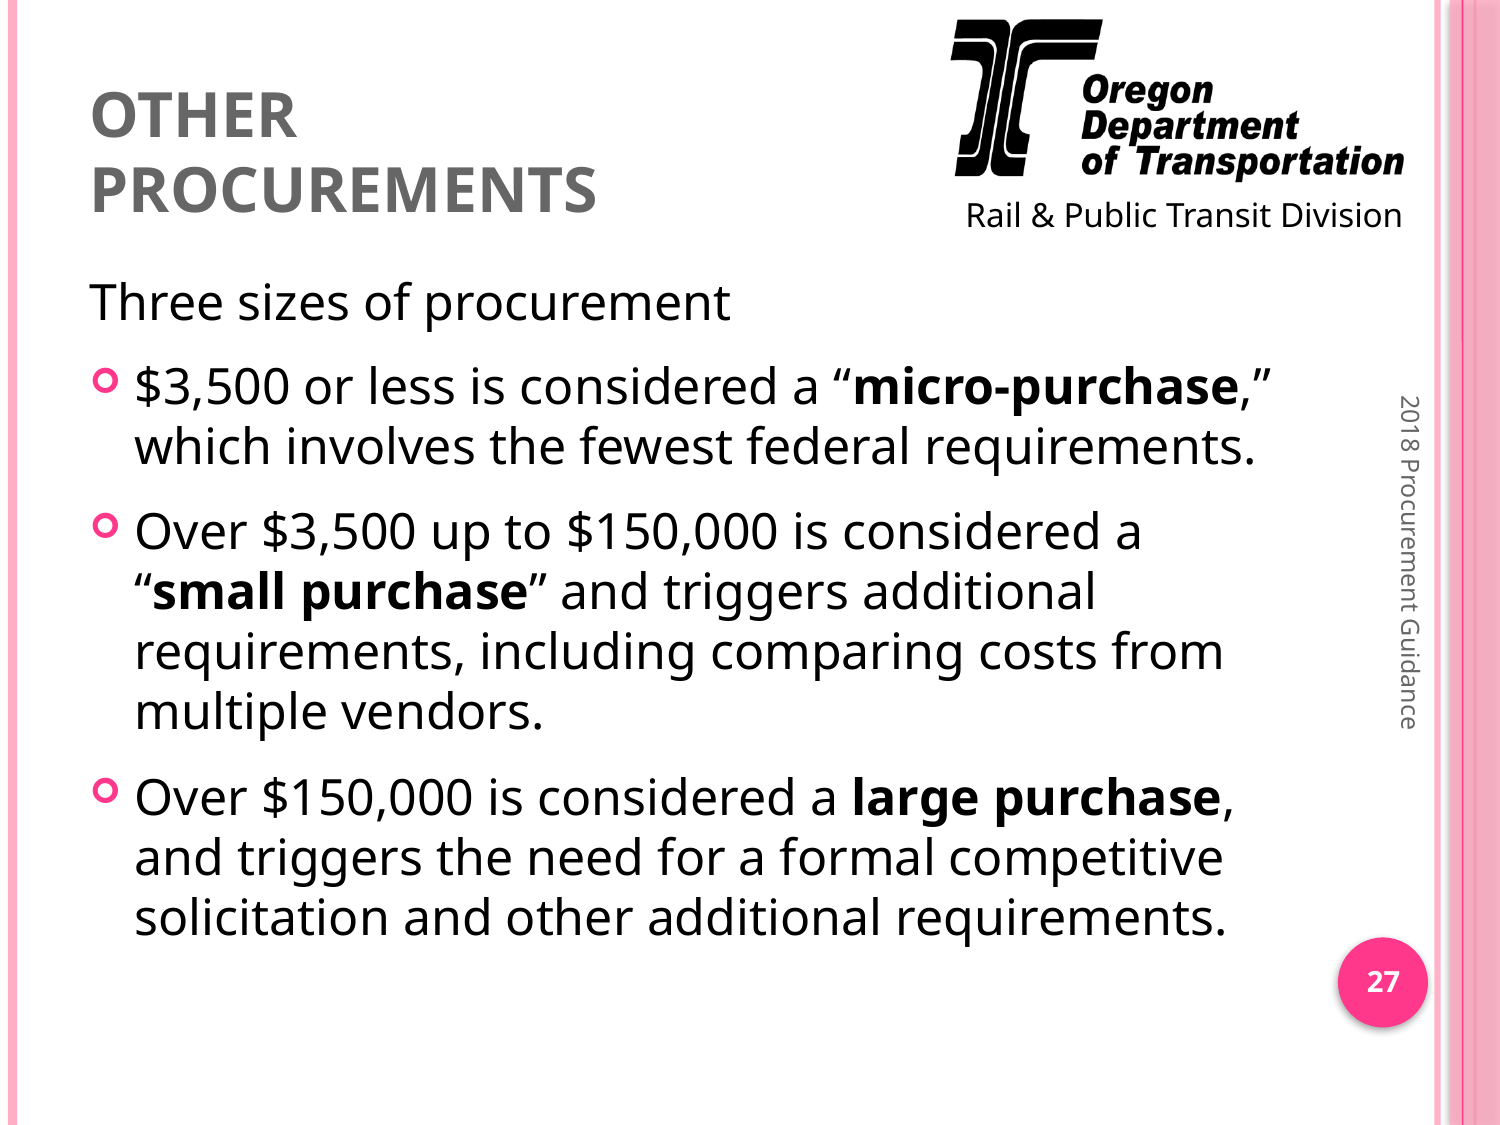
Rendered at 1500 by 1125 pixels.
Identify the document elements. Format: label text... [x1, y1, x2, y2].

list Three sizes of procurement $3,500 or less is considered a “micro-purchase,” which involves the fewest federal requirements. Over $3,500 up to $150,000 is considered a “small purchase” and triggers additional requirements, including comparing costs from multiple vendors. Over $150,000 is considered a large purchase, and triggers the need for a formal competitive solicitation and other additional requirements. [75, 262, 1300, 1062]
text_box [928, 11, 1441, 243]
footer 2018 Procurement Guidance [1379, 380, 1440, 906]
slide_number 26 [1333, 940, 1434, 1027]
title Other Procurements [75, 45, 800, 233]
